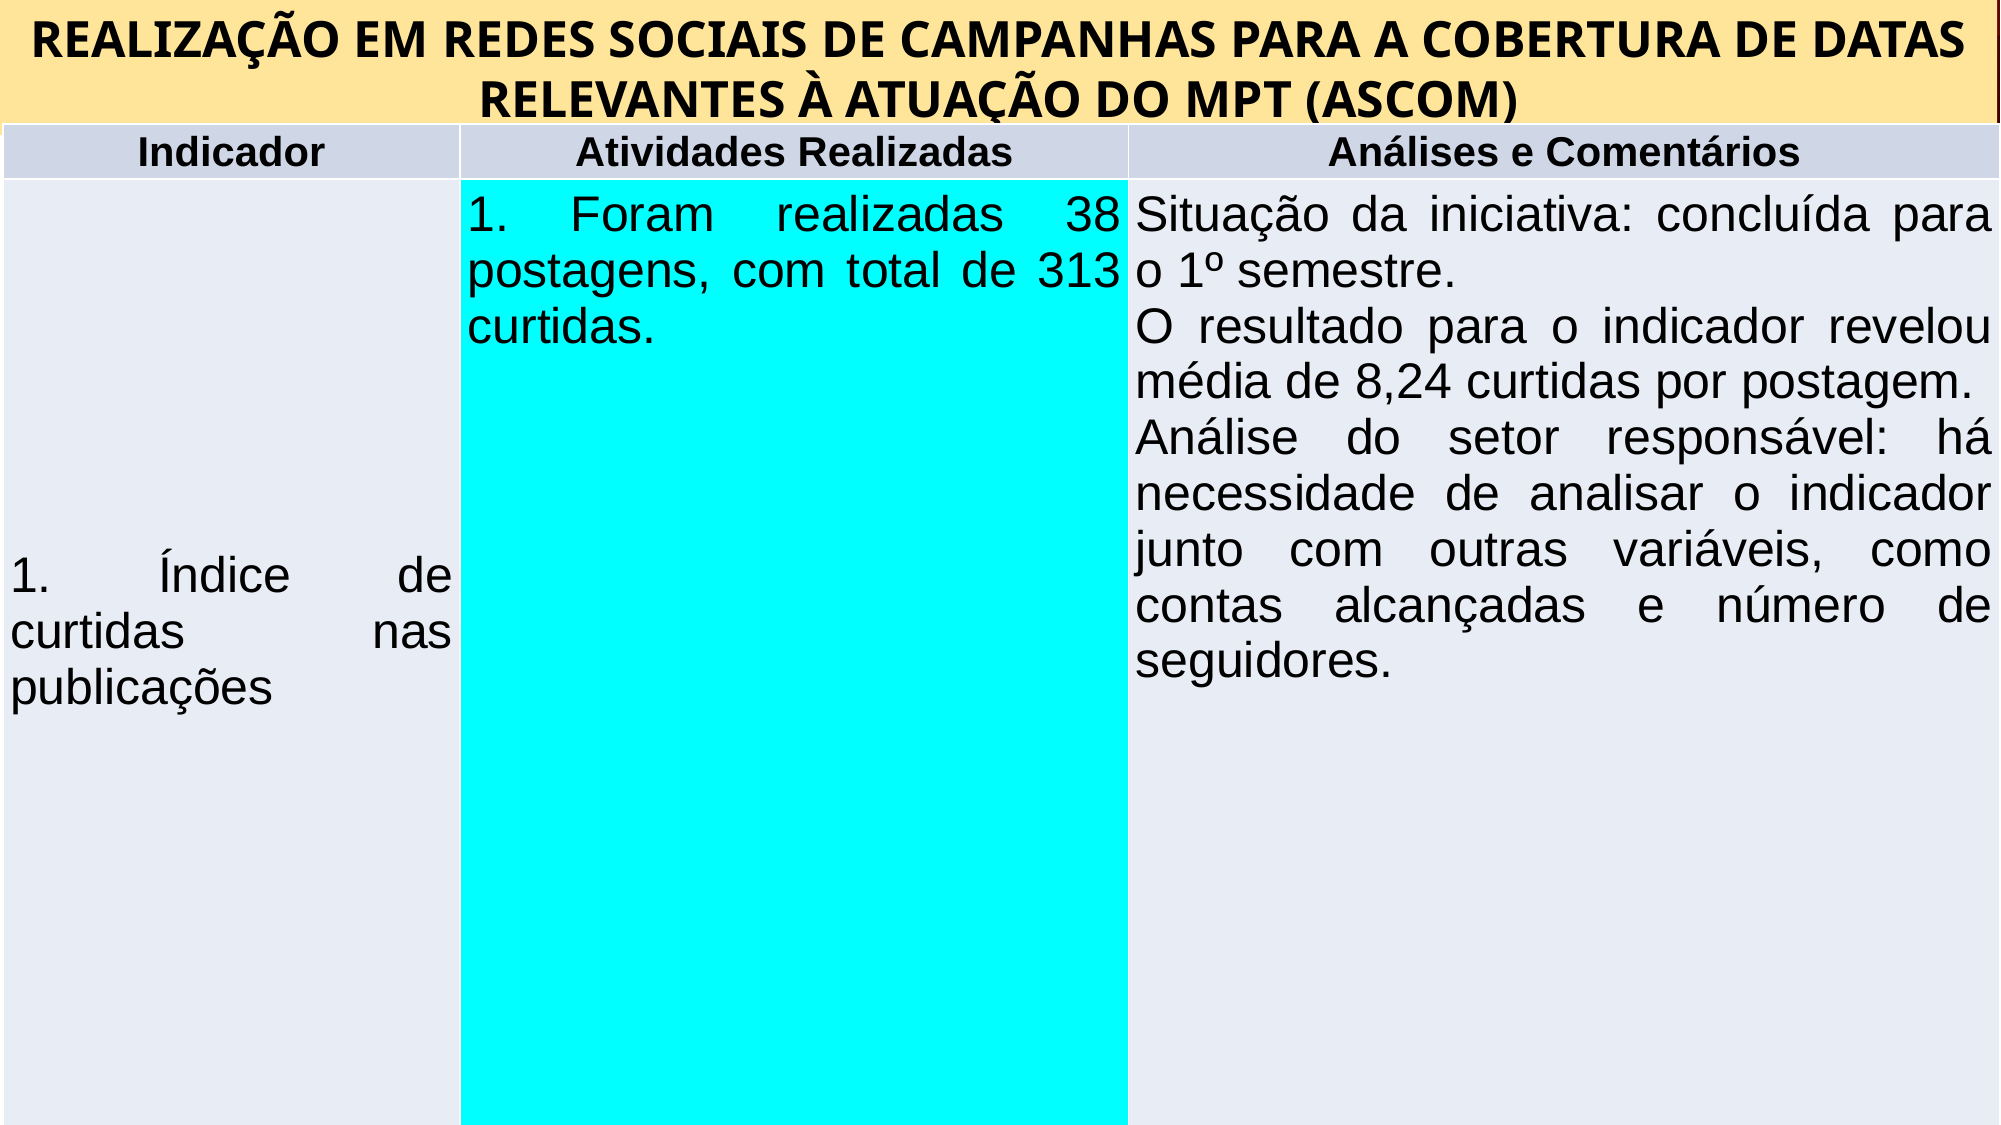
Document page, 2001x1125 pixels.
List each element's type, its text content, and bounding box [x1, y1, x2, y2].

table_header Atividades Realizadas [461, 125, 1128, 178]
table_cell 1. Índice de curtidas nas publicações [4, 180, 459, 1125]
table_header Análises e Comentários [1129, 125, 1999, 178]
table_cell Situação da iniciativa: concluída para o 1º semestre. O resultado para o indicador revelou média de 8,24 curtidas por postagem. Análise do setor responsável: há necessidade de analisar o indicador junto com outras variáveis, como contas alcançadas e número de seguidores. [1129, 180, 1999, 1125]
table_cell 1. Foram realizadas 38 postagens, com total de 313 curtidas. [461, 180, 1128, 1125]
text_box REALIZAÇÃO EM REDES SOCIAIS DE CAMPANHAS PARA A COBERTURA DE DATAS RELEVANTES À ATUAÇÃO DO MPT (ASCOM) [0, 0, 1998, 135]
table_header Indicador [4, 125, 459, 178]
